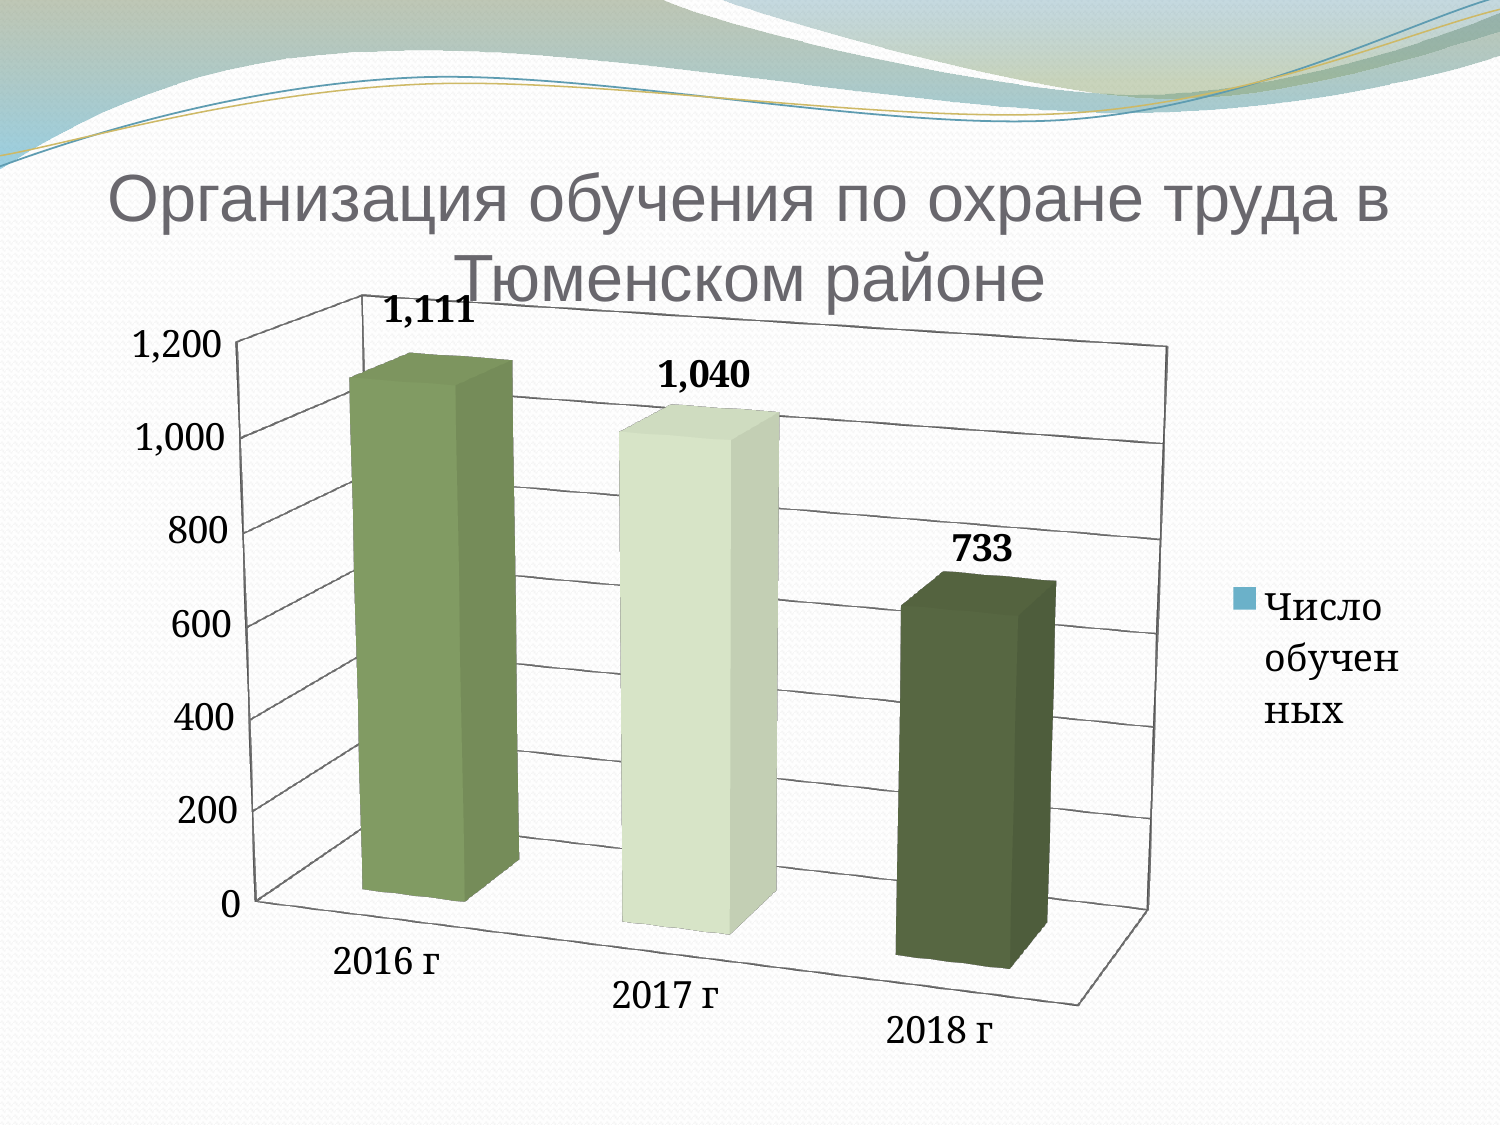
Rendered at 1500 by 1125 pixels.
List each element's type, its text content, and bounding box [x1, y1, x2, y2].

title Организация обучения по охране труда в Тюменском районе [75, 162, 1425, 315]
chart [76, 278, 1427, 1071]
